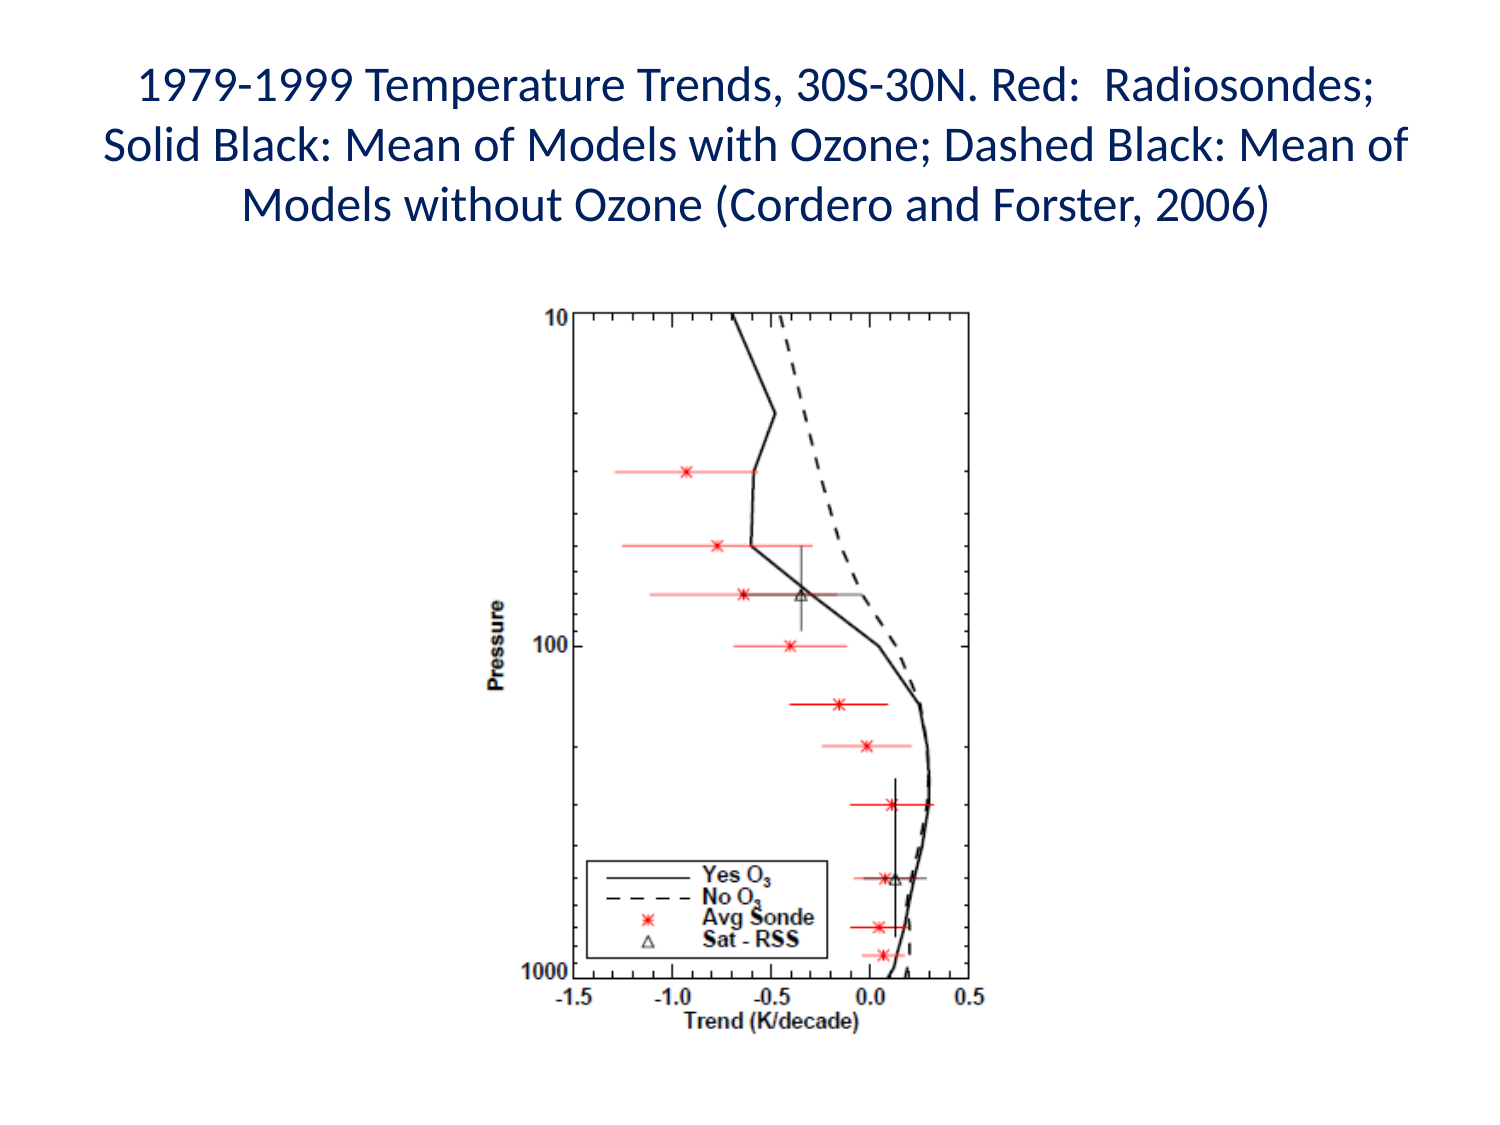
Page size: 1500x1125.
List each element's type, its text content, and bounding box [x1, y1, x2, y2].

picture [399, 274, 1113, 1058]
title 1979-1999 Temperature Trends, 30S-30N. Red: Radiosondes; Solid Black: Mean of Models with Ozone; Dashed Black: Mean of Models without Ozone (Cordero and Forster, 2006) [74, 44, 1438, 238]
